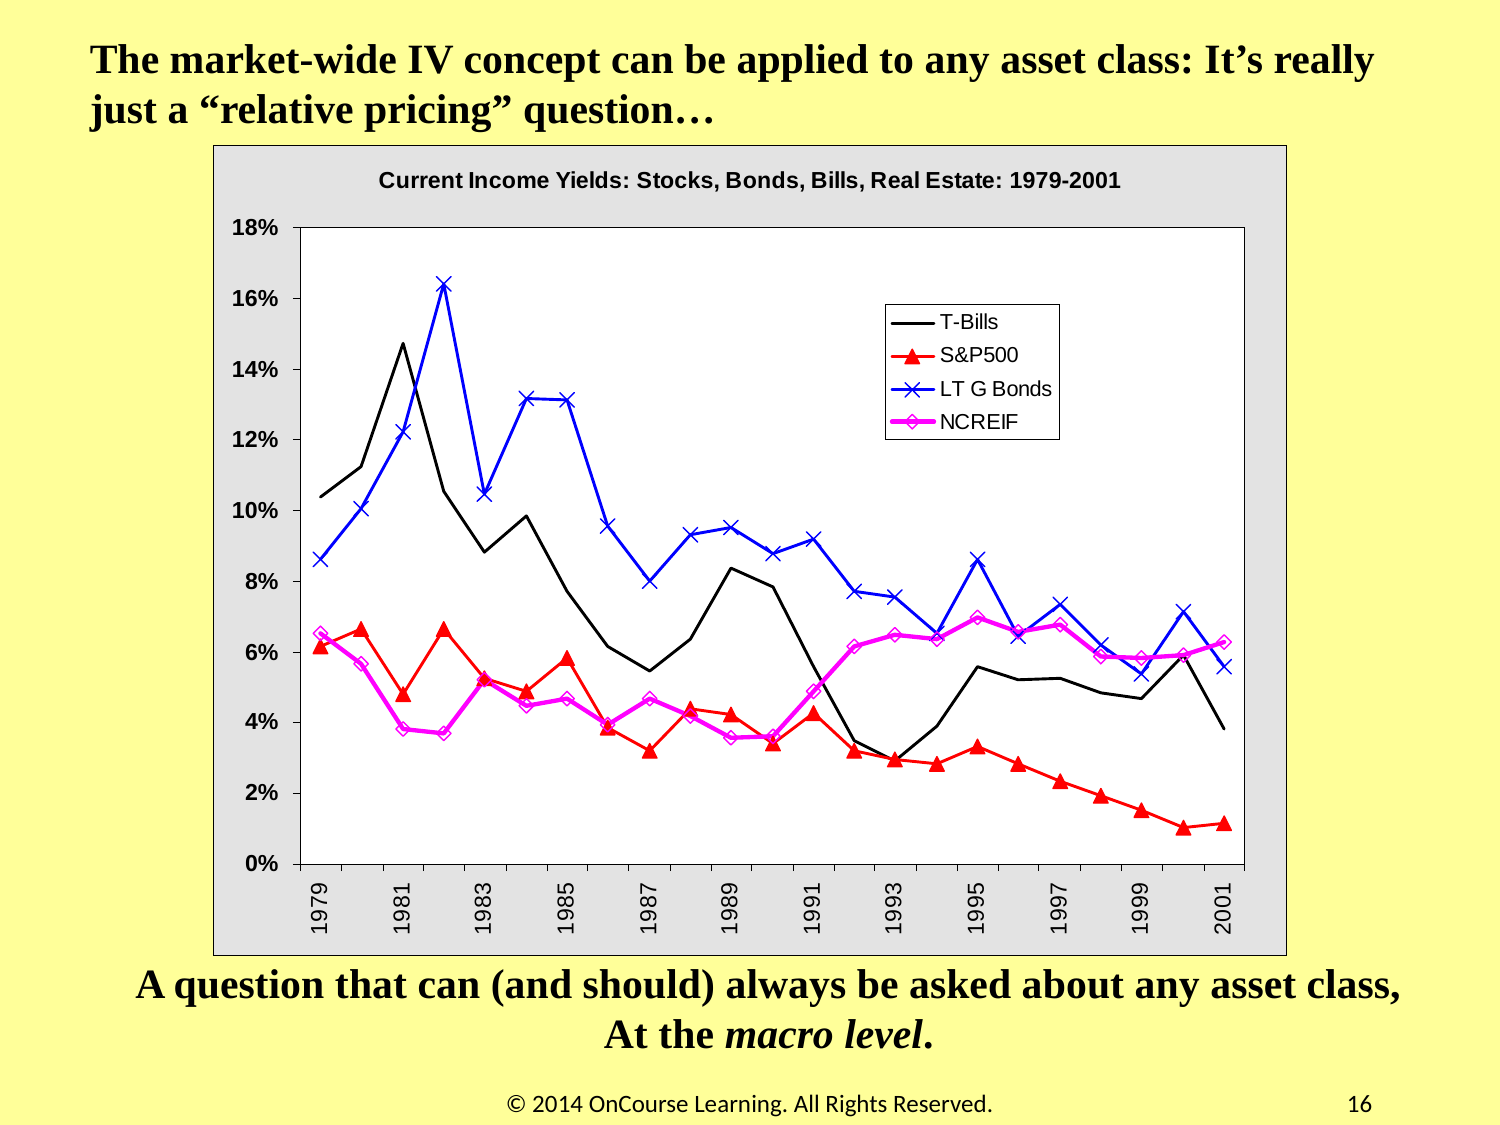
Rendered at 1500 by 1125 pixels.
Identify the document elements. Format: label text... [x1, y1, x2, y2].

slide_number 16 [1200, 1050, 1388, 1125]
footer © 2014 OnCourse Learning. All Rights Reserved. [300, 1050, 1200, 1125]
picture [205, 137, 1296, 963]
text_box The market-wide IV concept can be applied to any asset class: It’s really just a “relative pricing” question… [74, 24, 1425, 140]
text_box A question that can (and should) always be asked about any asset class, At the macro level. [87, 949, 1450, 1065]
